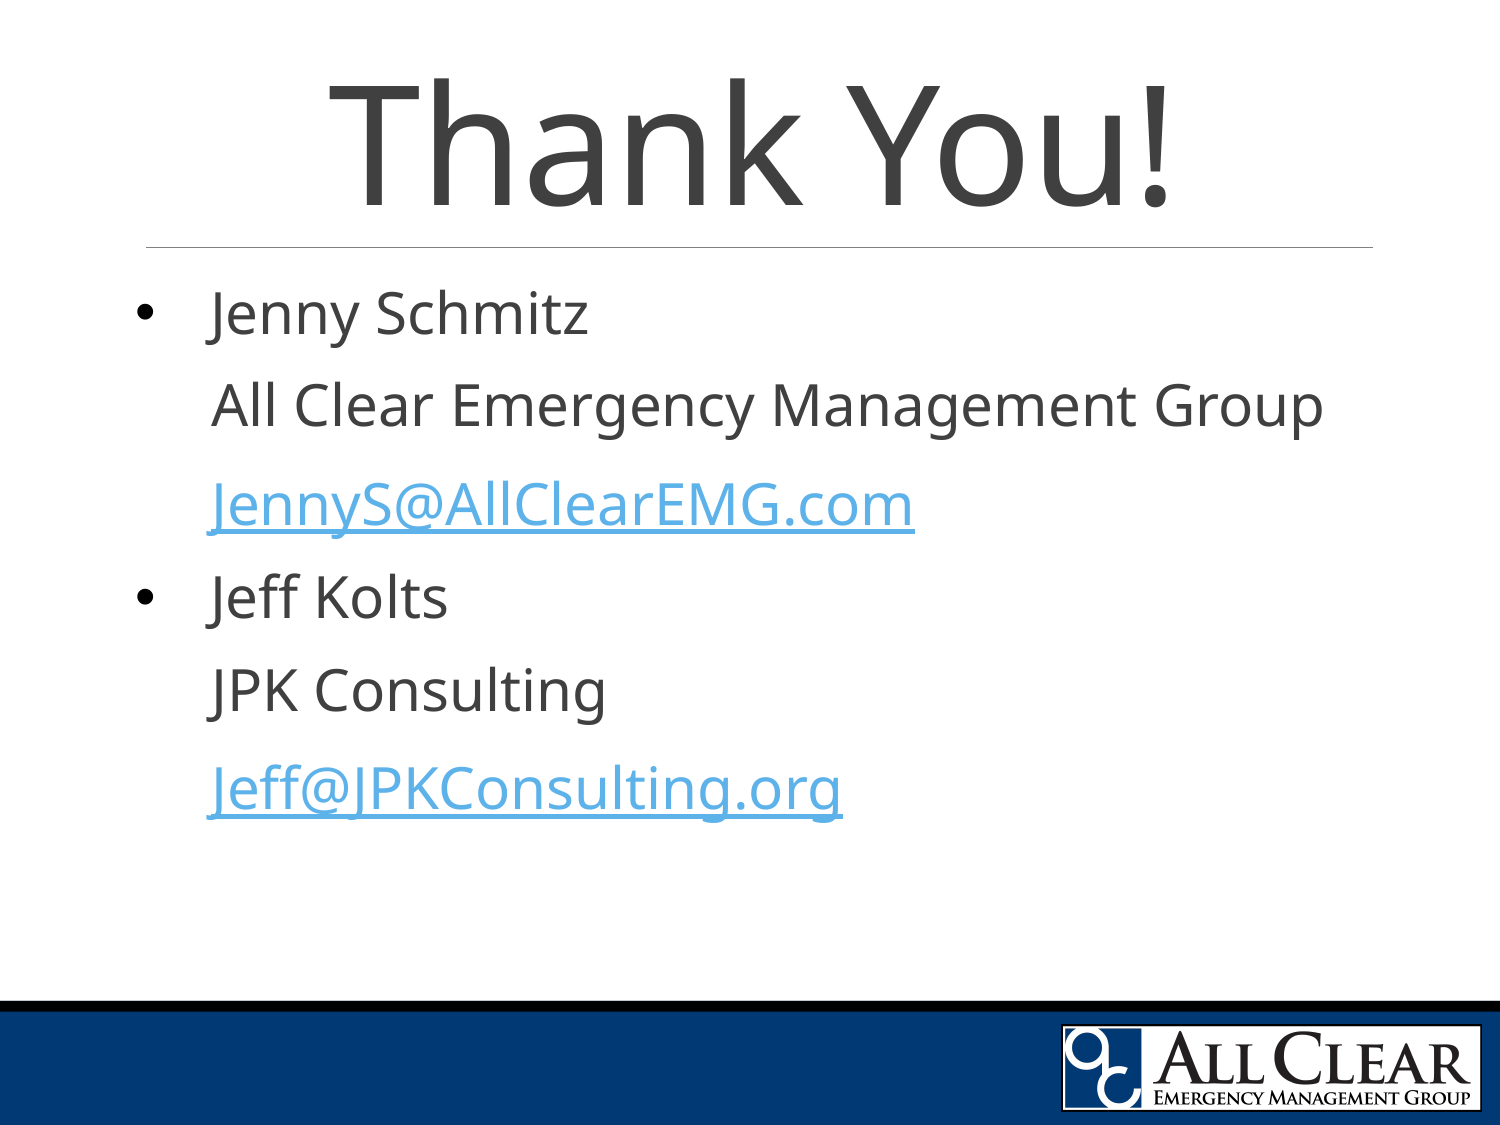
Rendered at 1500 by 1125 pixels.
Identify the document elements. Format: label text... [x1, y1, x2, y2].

title Thank You! [135, 47, 1373, 247]
picture [1061, 1024, 1482, 1112]
list Jenny Schmitz All Clear Emergency Management Group JennyS@AllClearEMG.com Jeff Kolts JPK Consulting Jeff@JPKConsulting.org [135, 276, 1373, 963]
